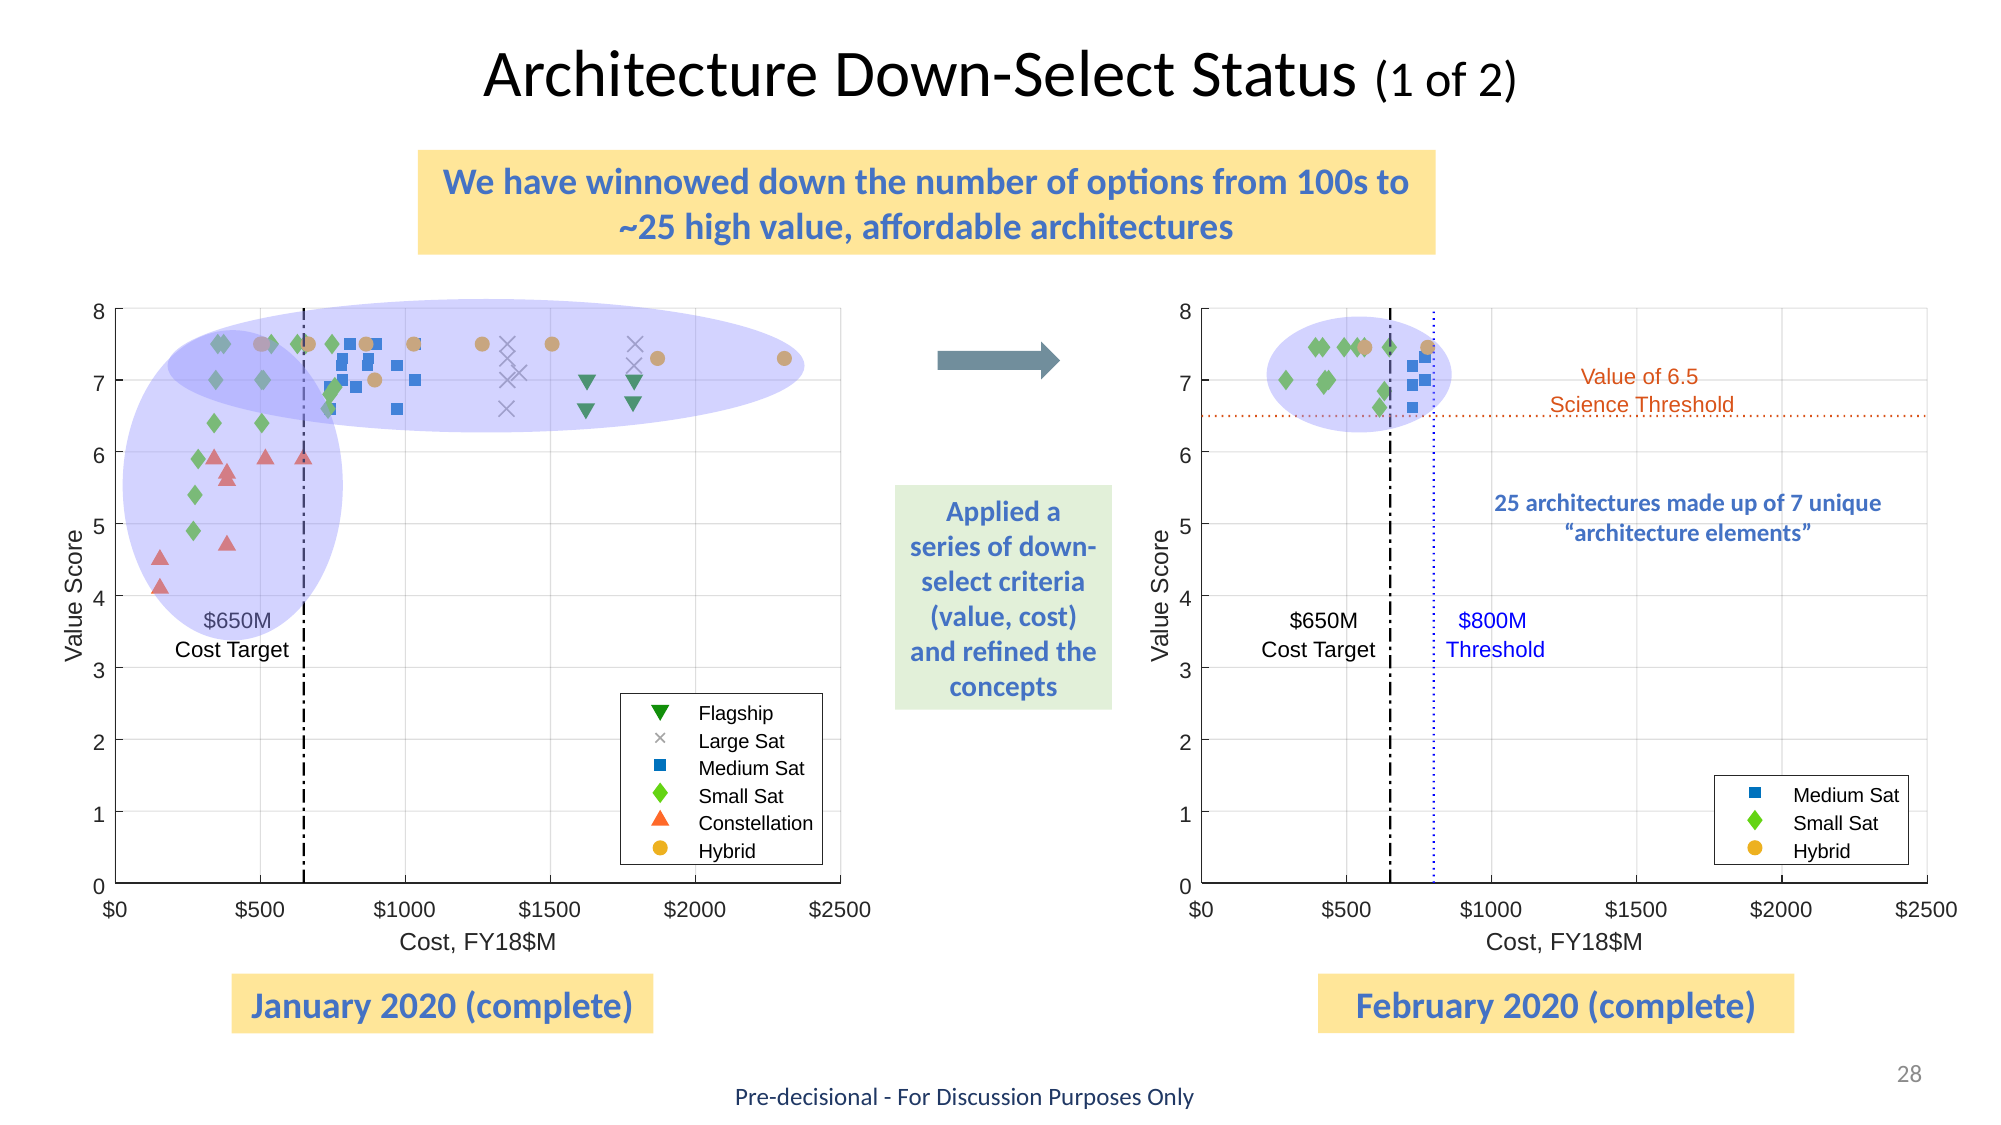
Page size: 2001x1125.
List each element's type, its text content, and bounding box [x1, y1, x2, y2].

text_box January 2020 (complete) [231, 973, 654, 1034]
text_box [936, 339, 1062, 382]
text_box Applied a series of down-select criteria (value, cost) and refined the concepts [928, 485, 1079, 710]
text_box February 2020 (complete) [1318, 973, 1795, 1034]
slide_number 27 [1487, 1042, 1938, 1103]
text_box Pre-decisional - For Discussion Purposes Only [627, 1076, 1303, 1125]
picture [1079, 256, 2000, 959]
title Architecture Down-Select Status (1 of 2) [469, 31, 1628, 120]
text_box We have winnowed down the number of options from 100s to ~25 high value, affordable architectures [417, 149, 1436, 255]
picture [0, 256, 928, 959]
